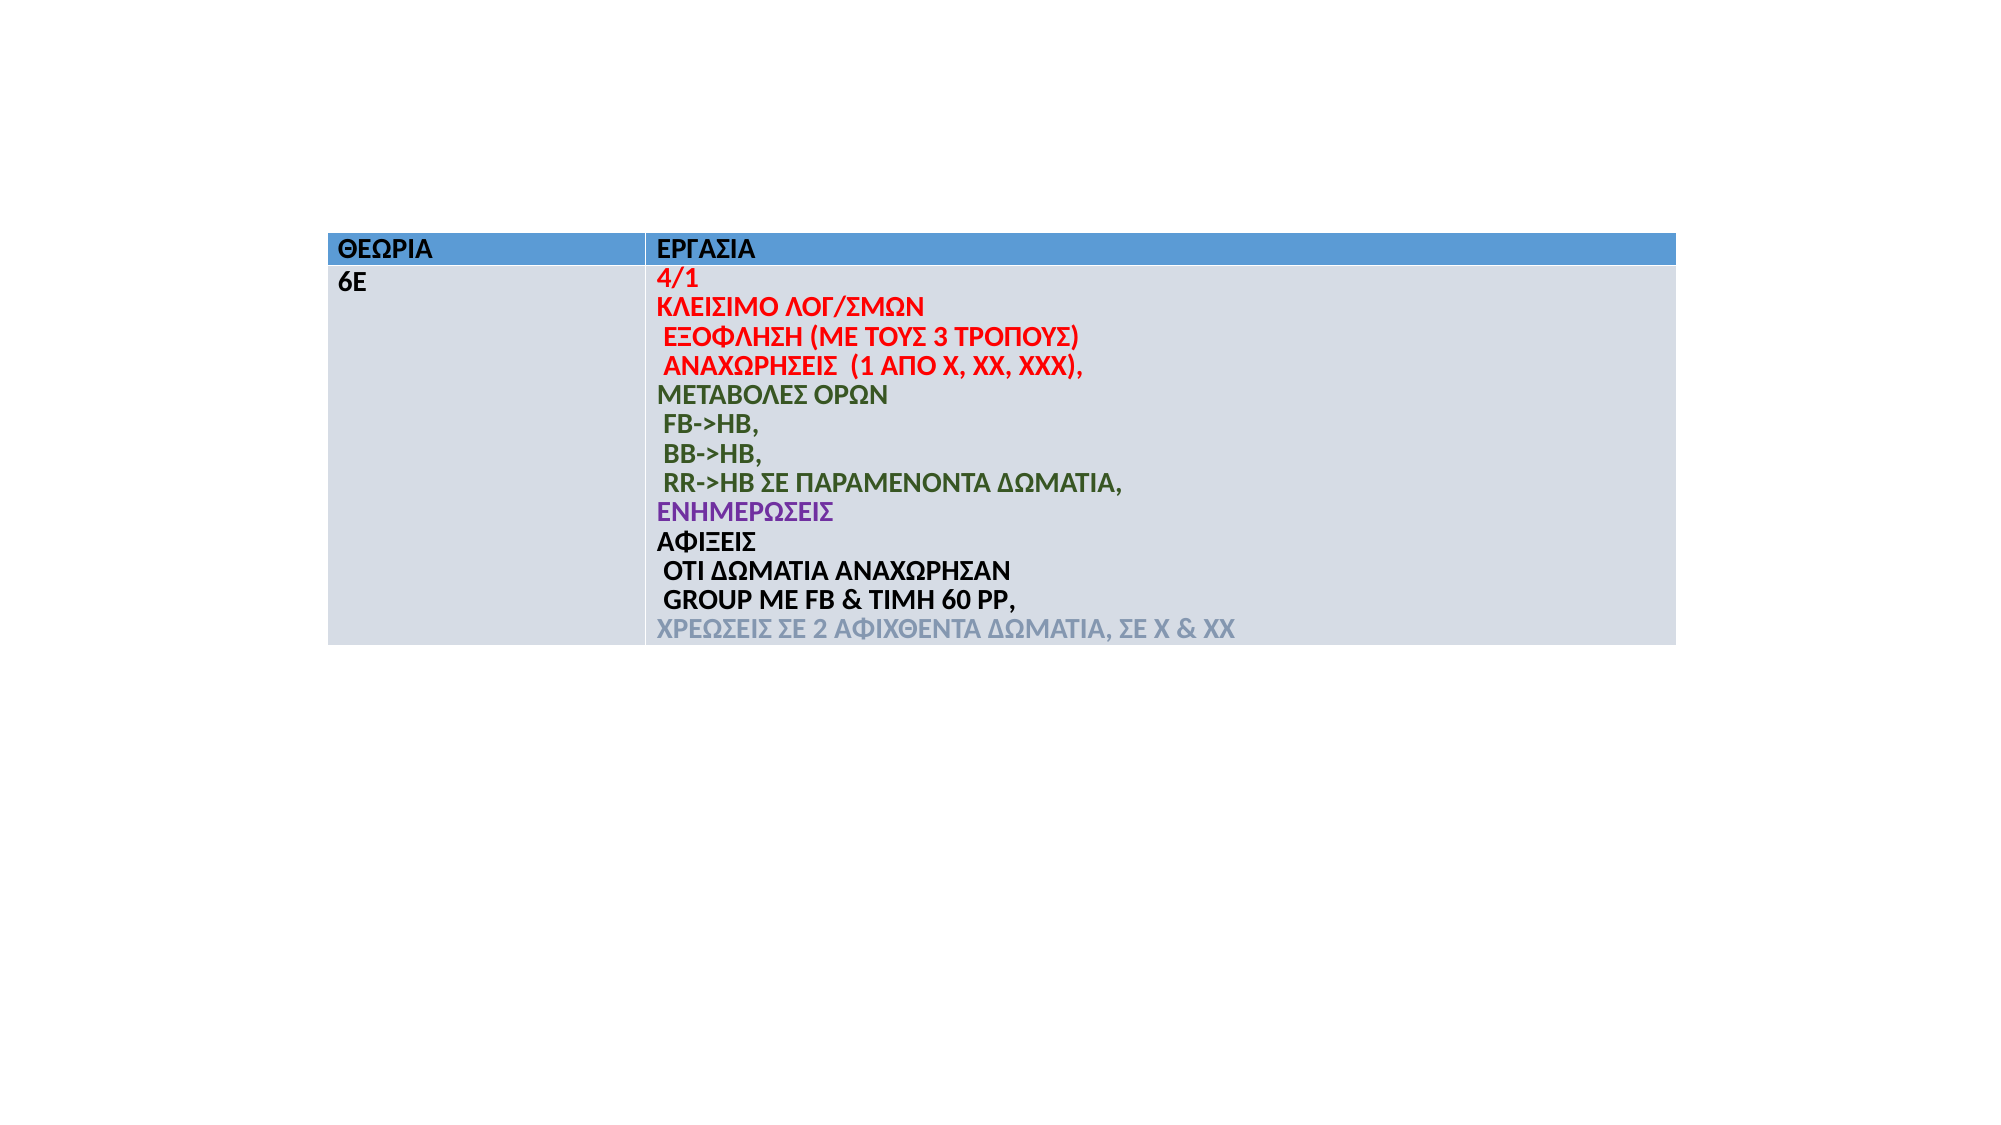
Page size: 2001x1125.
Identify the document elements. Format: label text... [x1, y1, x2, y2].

table_header ΕΡΓΑΣΙΑ [646, 233, 1676, 265]
table_cell 6E [328, 266, 645, 645]
table_header ΘΕΩΡΙΑ [328, 233, 645, 265]
table_cell 4/1 ΚΛΕΙΣΙΜΟ ΛΟΓ/ΣΜΩΝ ΕΞΟΦΛΗΣΗ (ΜΕ ΤΟΥΣ 3 ΤΡΟΠΟΥΣ) ΑΝΑΧΩΡΗΣΕΙΣ (1 ΑΠΟ Χ, ΧΧ, ΧΧΧ), ΜΕΤΑΒΟΛΕΣ ΟΡΩΝ FB->ΗB, ΒB->ΗB, RR->HB ΣΕ ΠΑΡΑΜΕΝΟΝΤΑ ΔΩΜΑΤΙΑ, ΕΝΗΜΕΡΩΣΕΙΣ ΑΦΙΞΕΙΣ ΟΤΙ ΔΩΜΑΤΙΑ ΑΝΑΧΩΡΗΣΑΝ GROUP ME FB & ΤΙΜΗ 60 PP, ΧΡΕΩΣΕΙΣ ΣΕ 2 ΑΦΙΧΘΕΝΤΑ ΔΩΜΑΤΙΑ, ΣΕ Χ & ΧΧ [646, 266, 1676, 645]
